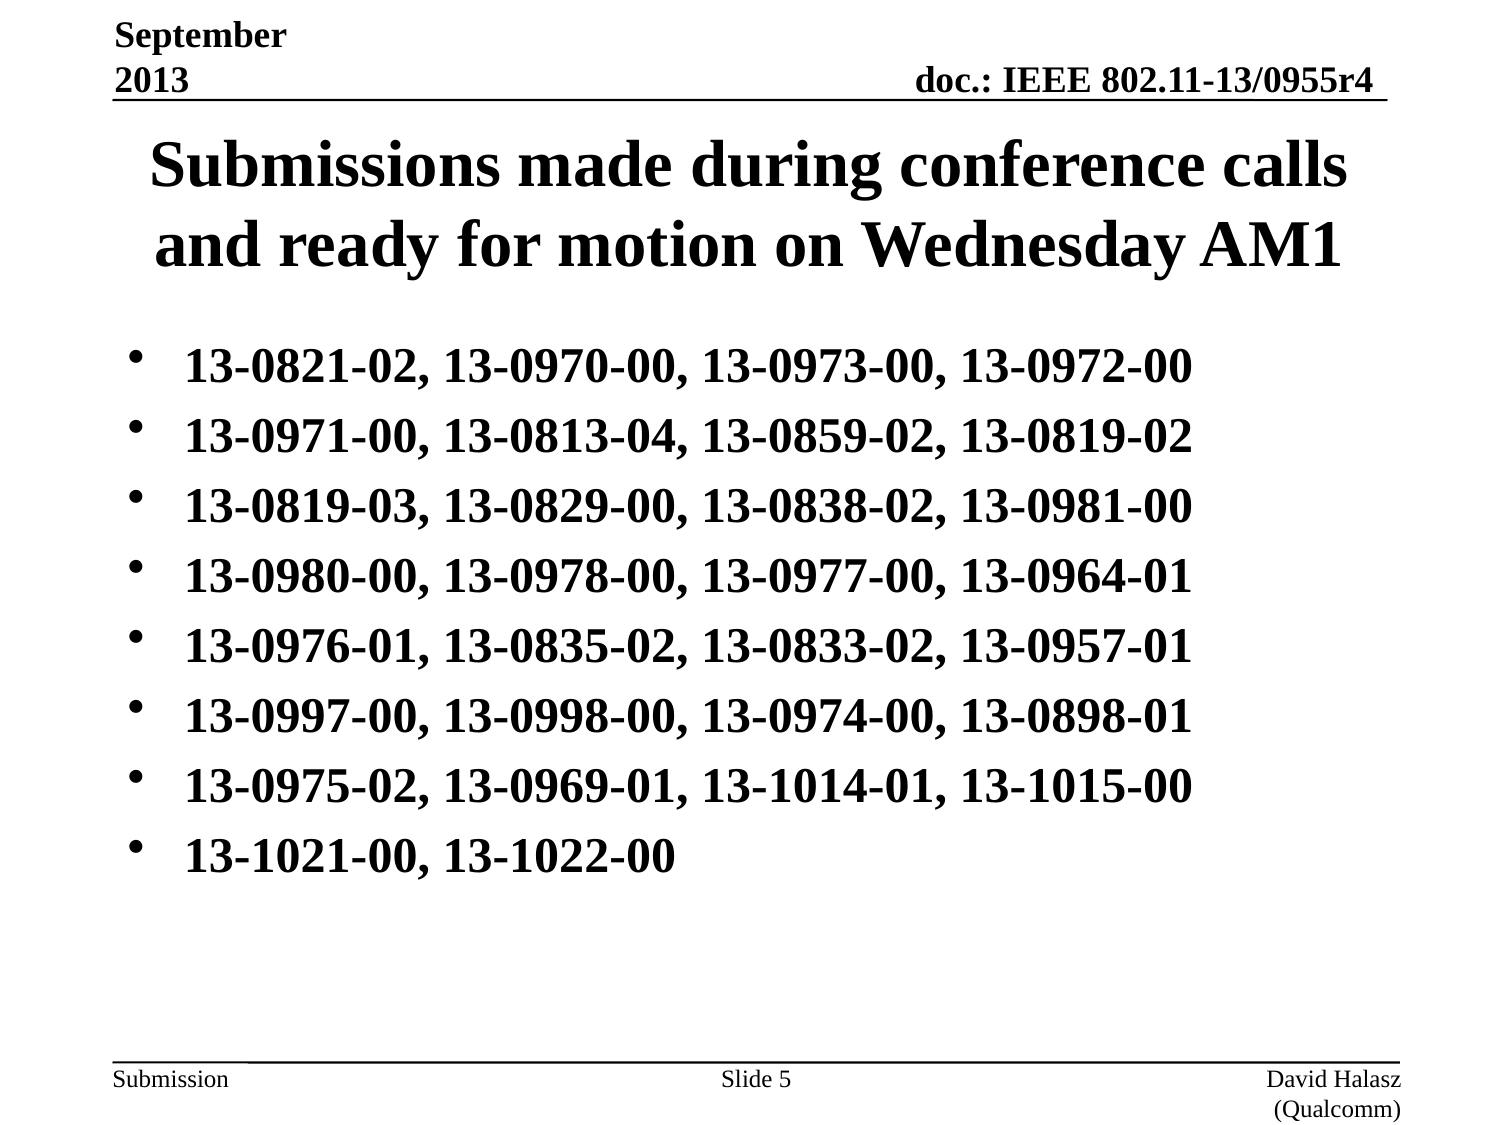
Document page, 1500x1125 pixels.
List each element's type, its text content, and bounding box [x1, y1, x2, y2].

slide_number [114, 54, 333, 101]
list 13-0821-02, 13-0970-00, 13-0973-00, 13-0972-00 13-0971-00, 13-0813-04, 13-0859-02, 13-0819-02 13-0819-03, 13-0829-00, 13-0838-02, 13-0981-00 13-0980-00, 13-0978-00, 13-0977-00, 13-0964-01 13-0976-01, 13-0835-02, 13-0833-02, 13-0957-01 13-0997-00, 13-0998-00, 13-0974-00, 13-0898-01 13-0975-02, 13-0969-01, 13-1014-01, 13-1015-00 13-1021-00, 13-1022-00 [112, 324, 1388, 1001]
title Submissions made during conference calls and ready for motion on Wednesday AM1 [112, 112, 1388, 288]
footer David Halasz (Qualcomm) [1264, 1061, 1402, 1093]
slide_number Slide 5 [712, 1061, 800, 1093]
